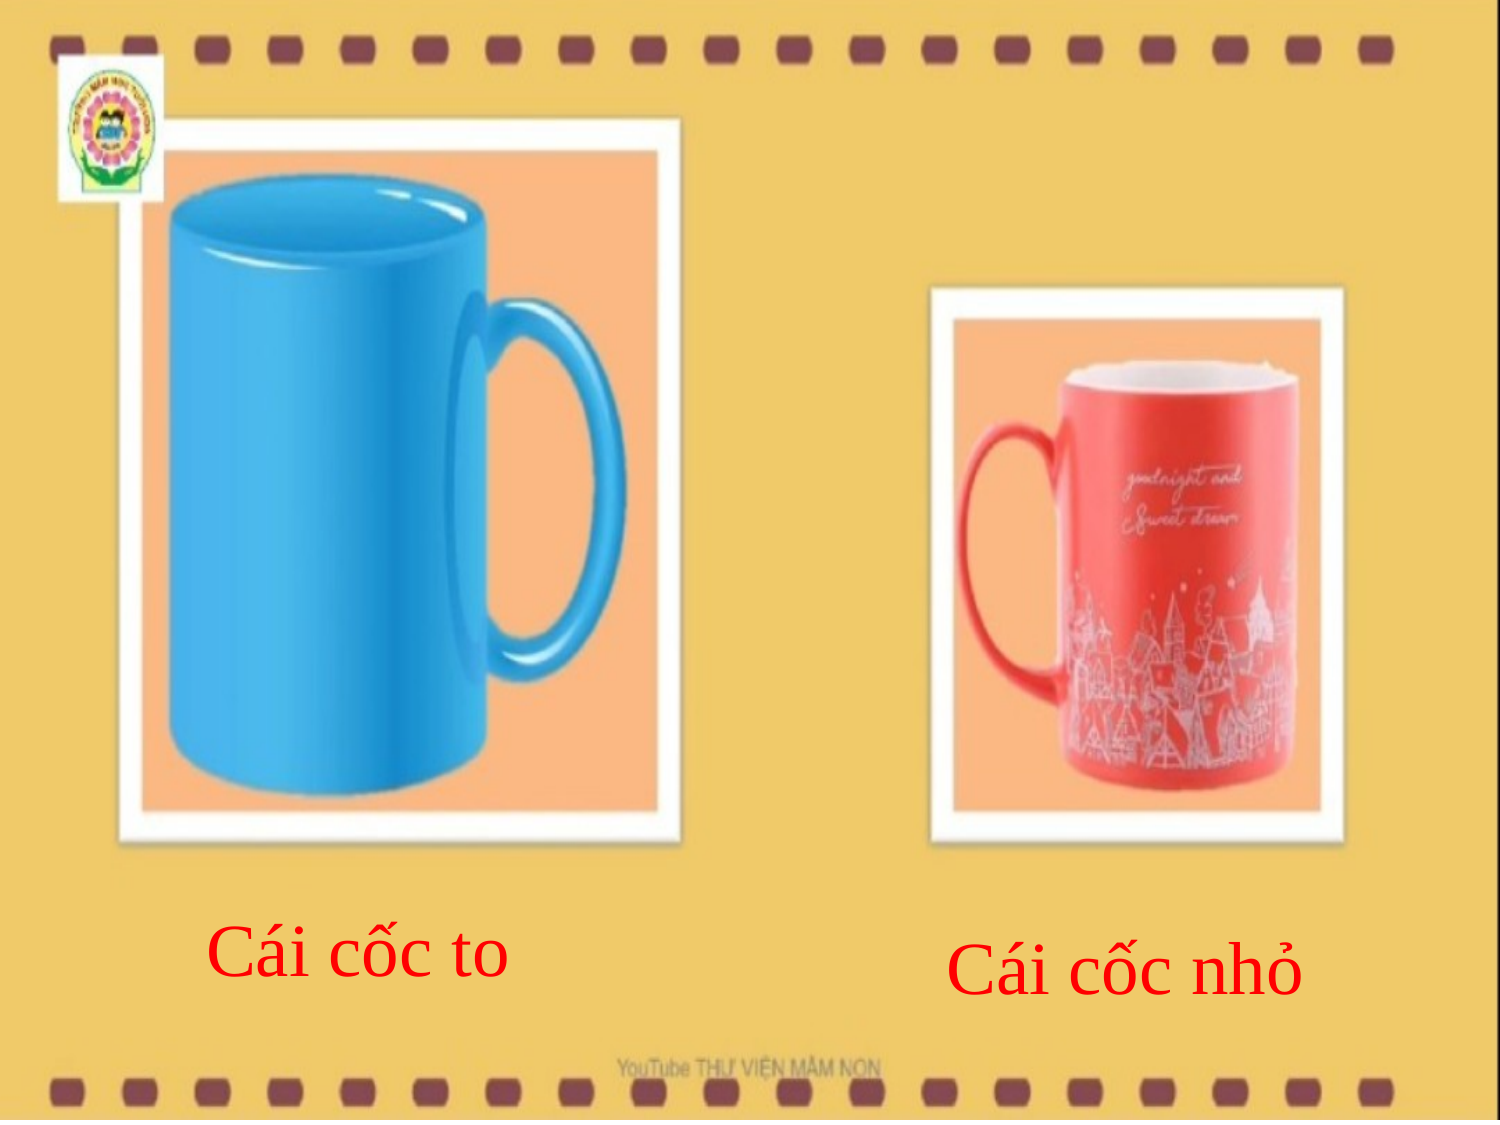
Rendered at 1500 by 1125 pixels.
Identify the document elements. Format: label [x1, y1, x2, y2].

list [0, 0, 1500, 1120]
